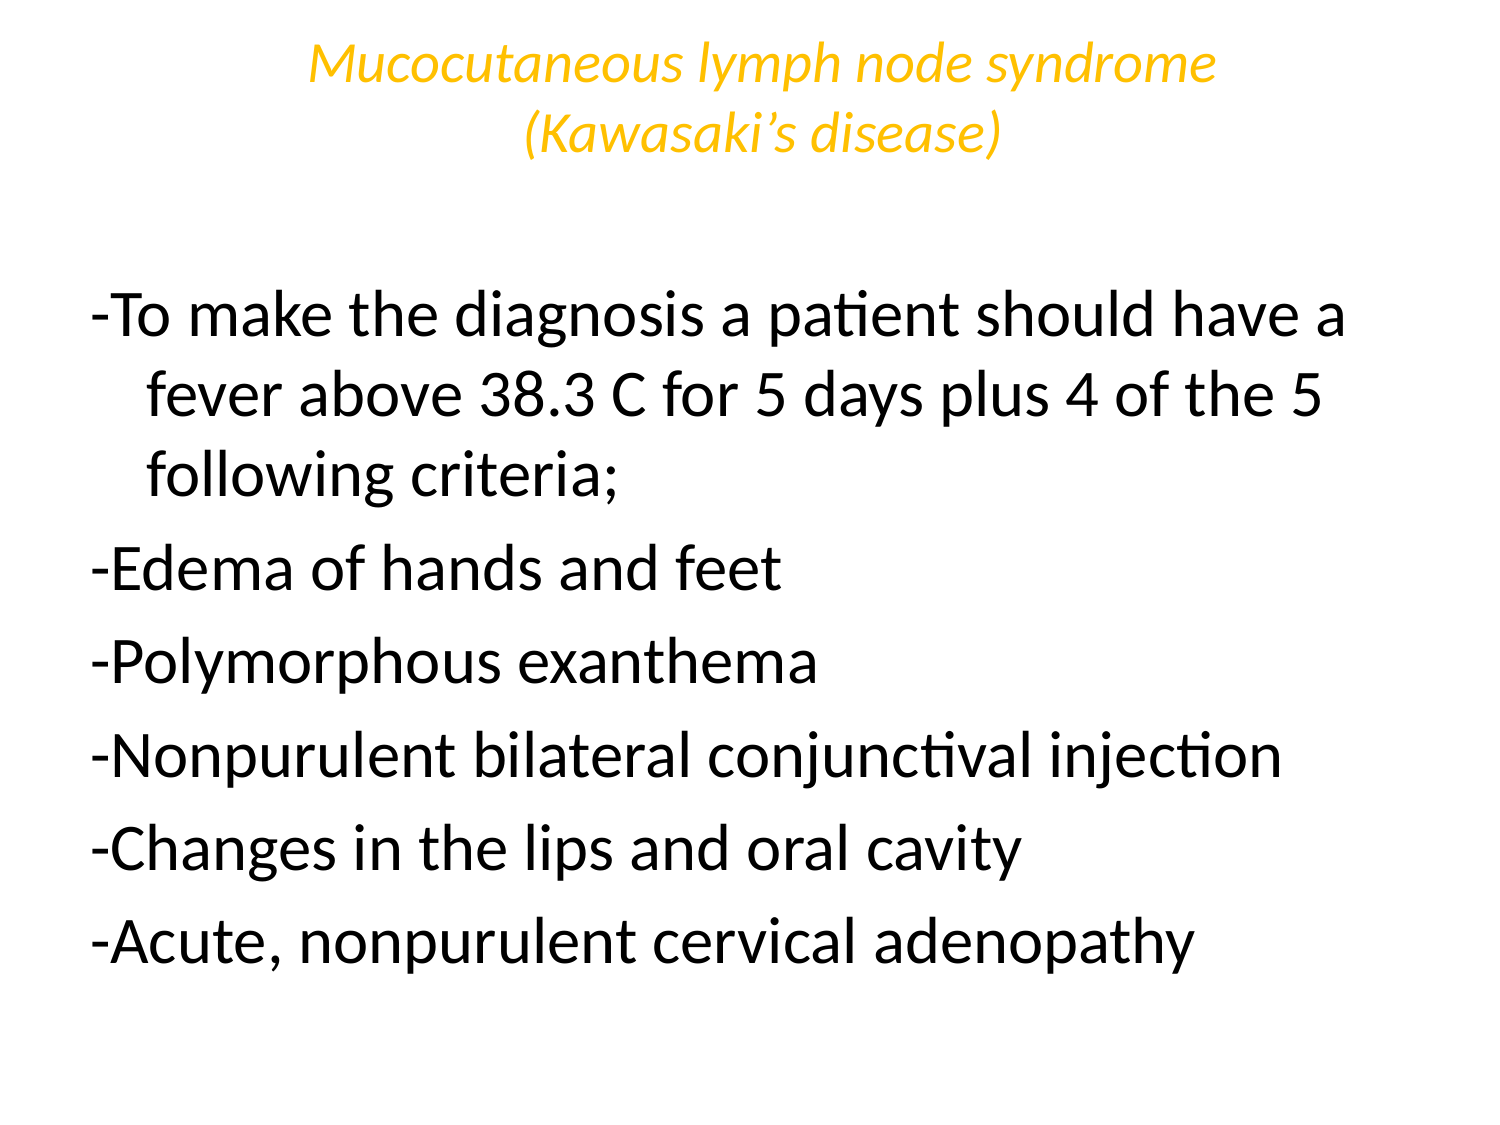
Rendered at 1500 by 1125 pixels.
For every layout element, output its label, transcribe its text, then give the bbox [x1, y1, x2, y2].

list -To make the diagnosis a patient should have a fever above 38.3 C for 5 days plus 4 of the 5 following criteria; -Edema of hands and feet -Polymorphous exanthema -Nonpurulent bilateral conjunctival injection -Changes in the lips and oral cavity -Acute, nonpurulent cervical adenopathy [75, 262, 1425, 1005]
title Mucocutaneous lymph node syndrome (Kawasaki’s disease) [50, 75, 1475, 114]
